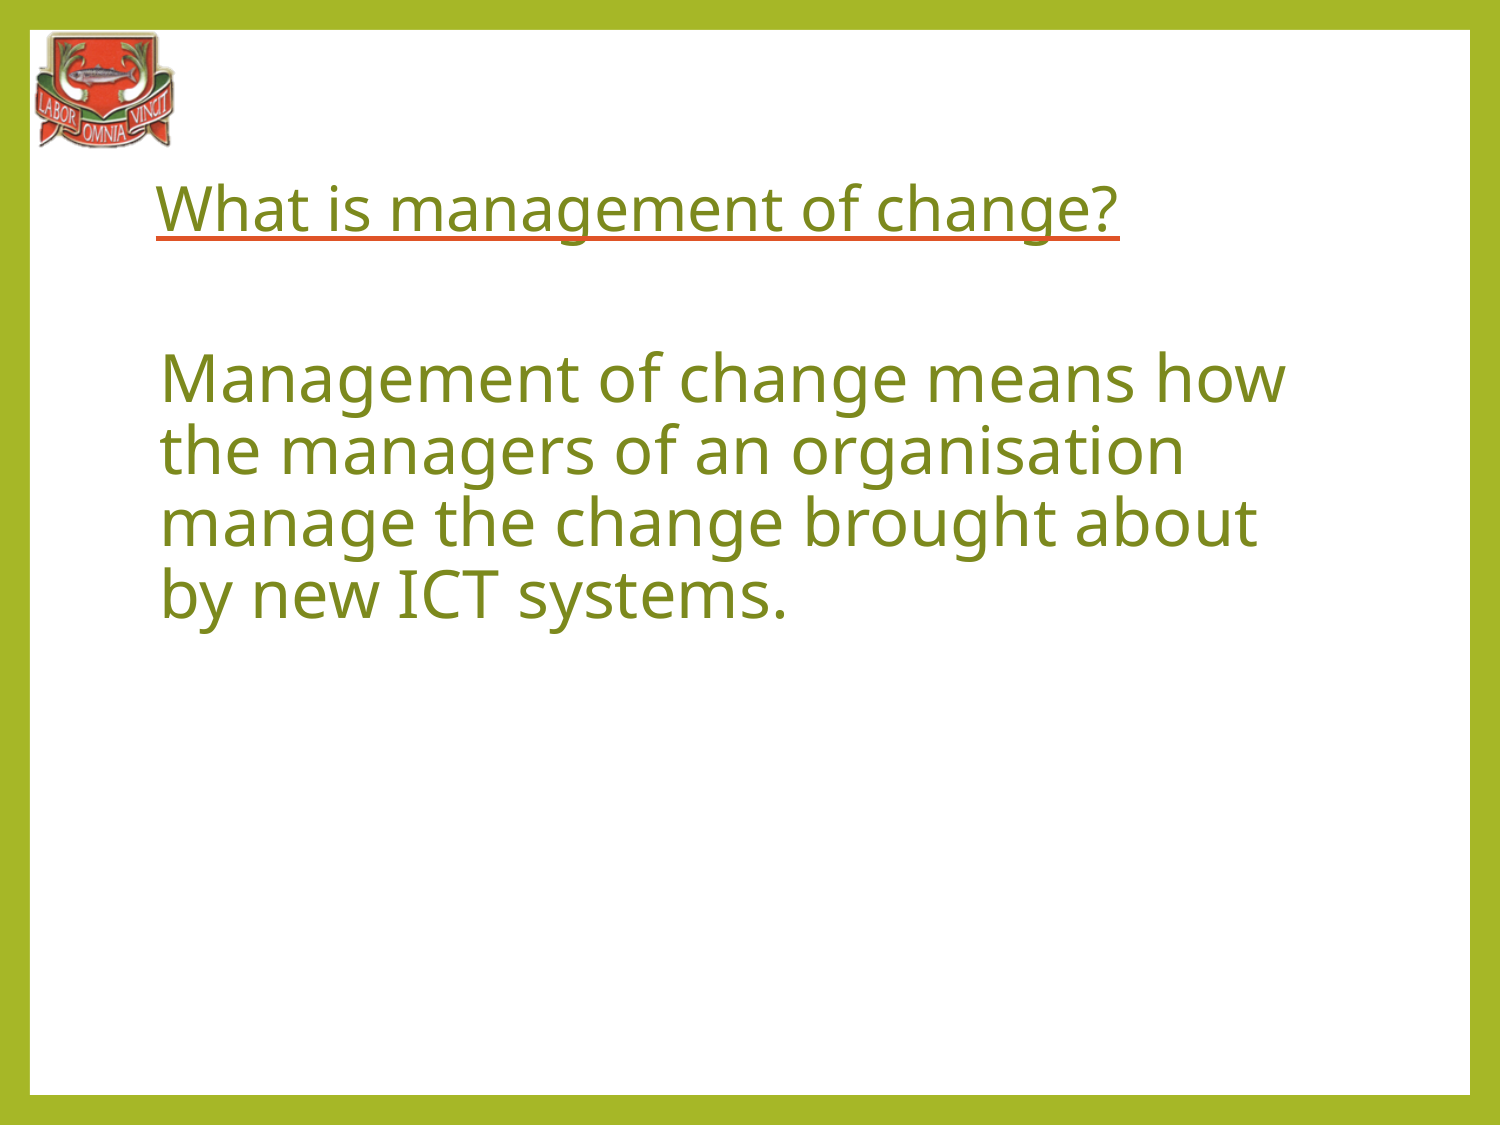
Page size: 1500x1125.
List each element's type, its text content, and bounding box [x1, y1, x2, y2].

picture [30, 19, 180, 166]
list Management of change means how the managers of an organisation manage the change brought about by new ICT systems. [140, 337, 1356, 1000]
title What is management of change? [140, 99, 1356, 323]
